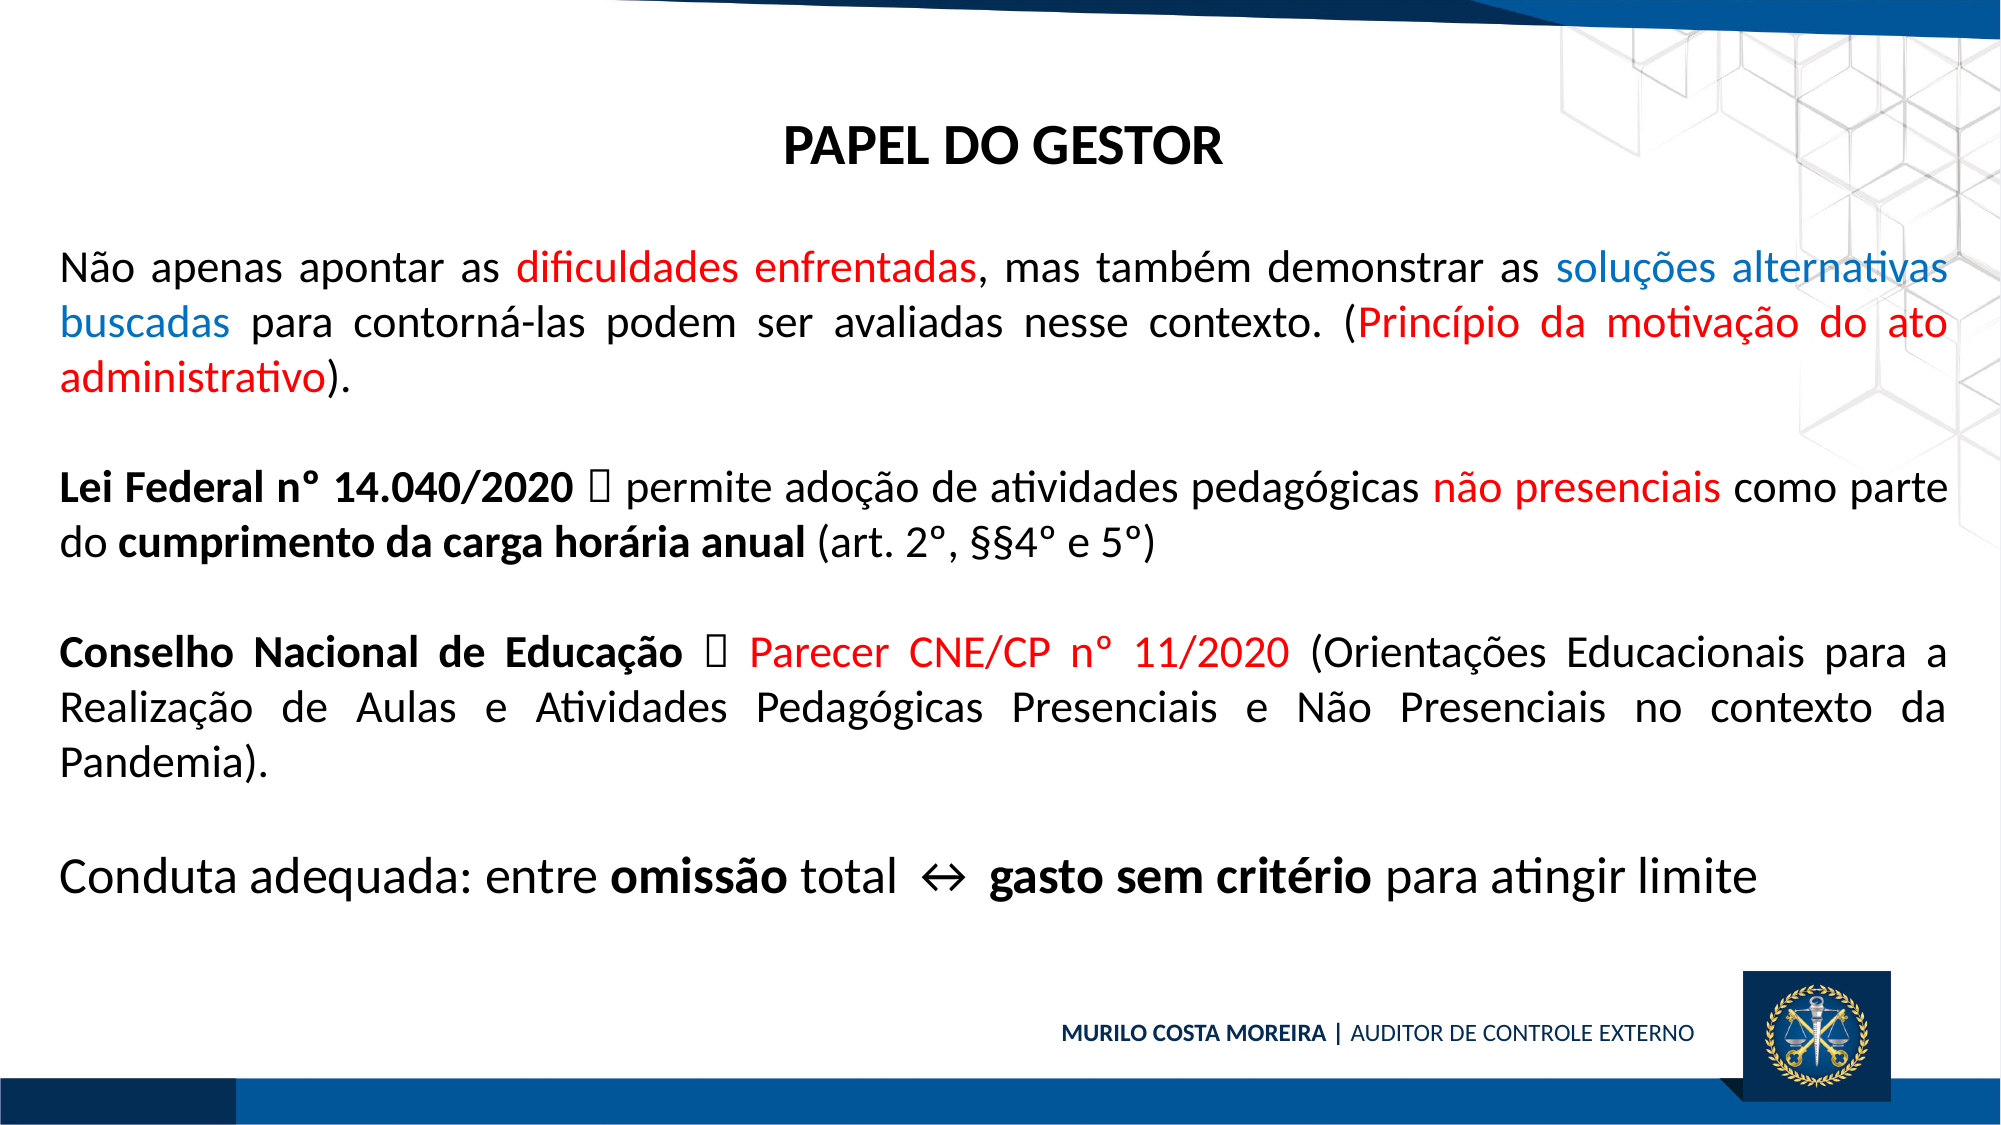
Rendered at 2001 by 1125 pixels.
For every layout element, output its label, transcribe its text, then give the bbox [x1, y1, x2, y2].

text_box MURILO COSTA MOREIRA | AUDITOR DE CONTROLE EXTERNO [234, 1032, 1711, 1055]
text_box PAPEL DO GESTOR Não apenas apontar as dificuldades enfrentadas, mas também demonstrar as soluções alternativas buscadas para contorná-las podem ser avaliadas nesse contexto. (Princípio da motivação do ato administrativo). Lei Federal nº 14.040/2020  permite adoção de atividades pedagógicas não presenciais como parte do cumprimento da carga horária anual (art. 2º, §§4º e 5º) Conselho Nacional de Educação  Parecer CNE/CP nº 11/2020 (Orientações Educacionais para a Realização de Aulas e Atividades Pedagógicas Presenciais e Não Presenciais no contexto da Pandemia). Conduta adequada: entre omissão total ↔ gasto sem critério para atingir limite [44, 99, 1964, 1032]
picture [0, 0, 2001, 1125]
